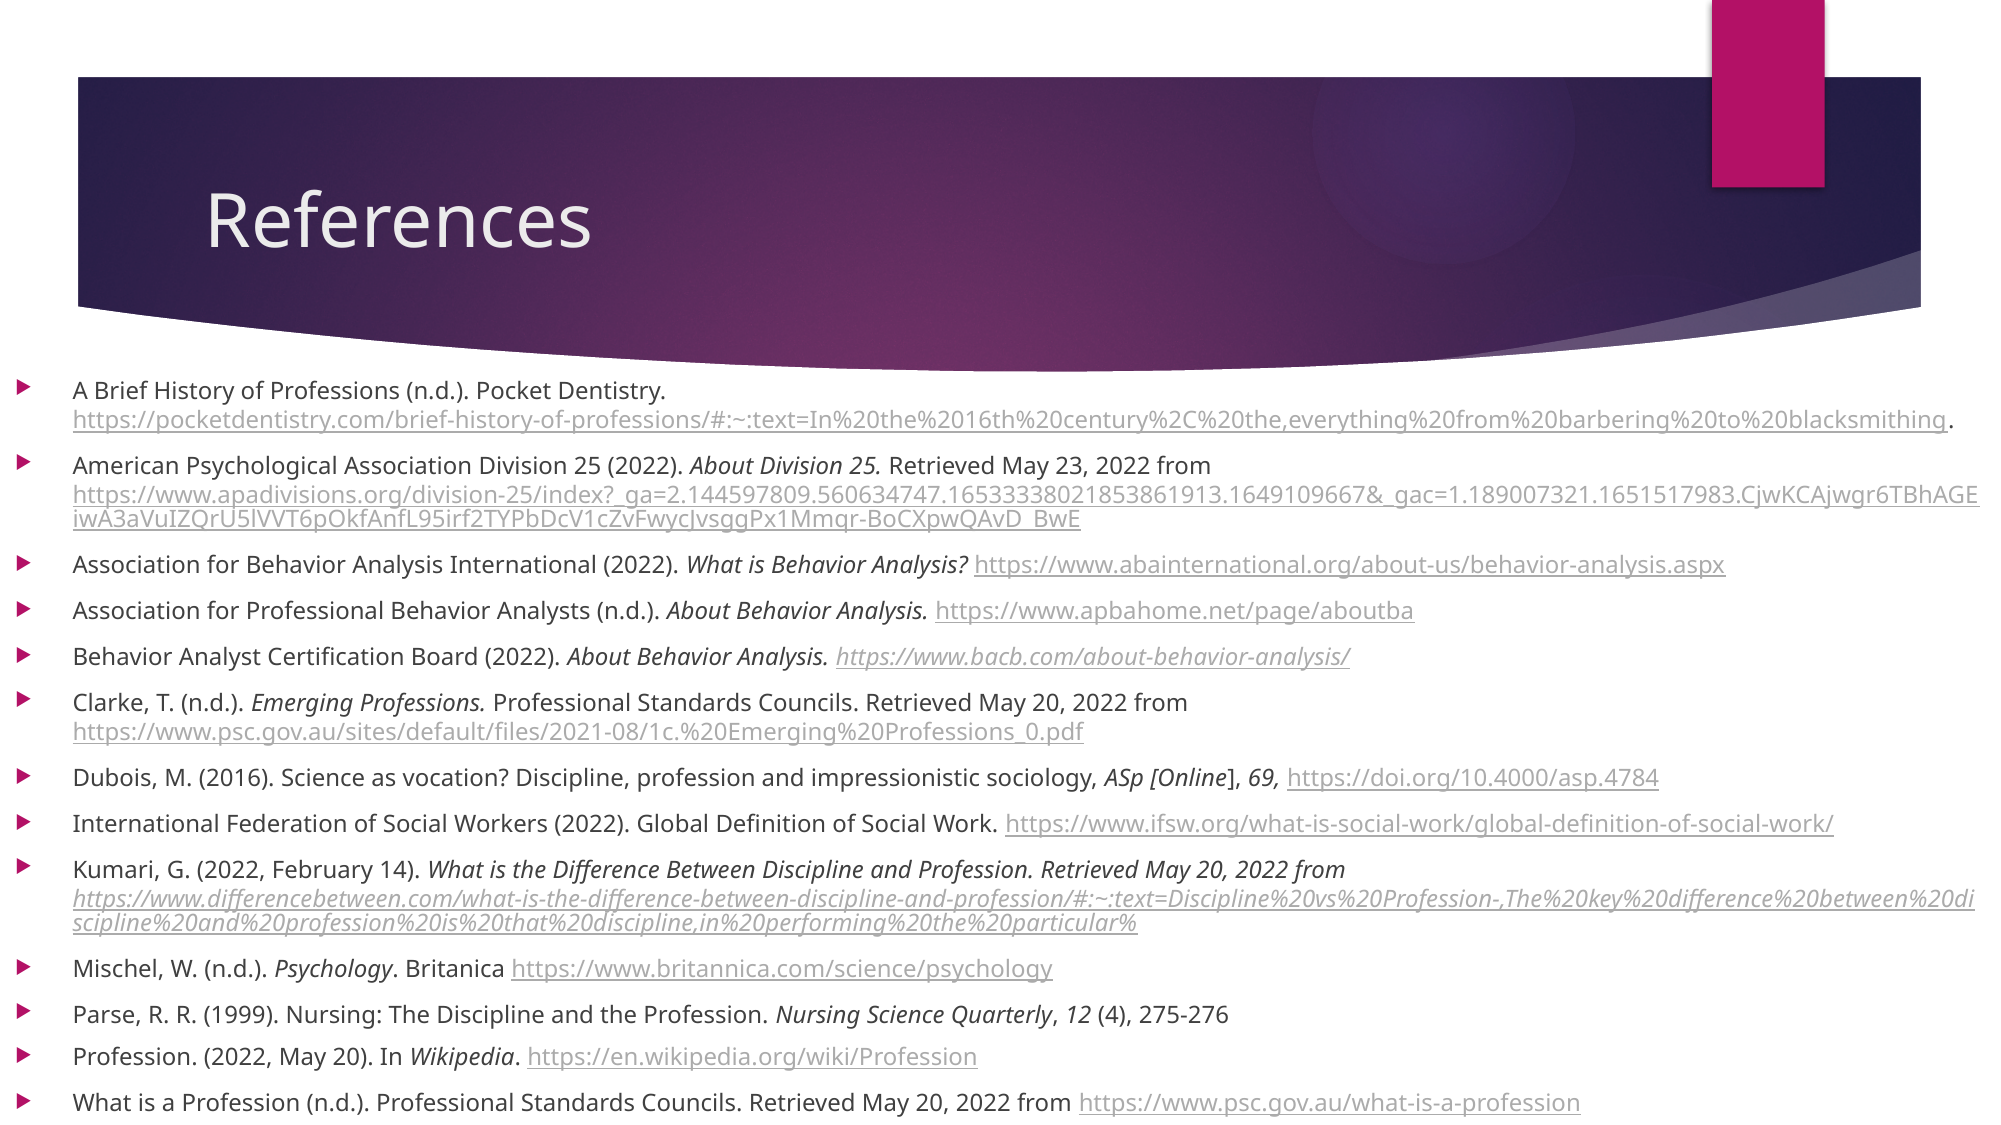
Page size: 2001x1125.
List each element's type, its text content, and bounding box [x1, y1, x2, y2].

list A Brief History of Professions (n.d.). Pocket Dentistry. https://pocketdentistry.com/brief-history-of-professions/#:~:text=In%20the%2016th%20century%2C%20the,everything%20from%20barbering%20to%20blacksmithing. American Psychological Association Division 25 (2022). About Division 25. Retrieved May 23, 2022 from https://www.apadivisions.org/division-25/index?_ga=2.144597809.560634747.16533338021853861913.1649109667&_gac=1.189007321.1651517983.CjwKCAjwgr6TBhAGEiwA3aVuIZQrU5lVVT6pOkfAnfL95irf2TYPbDcV1cZvFwycJvsggPx1Mmqr-BoCXpwQAvD_BwE Association for Behavior Analysis International (2022). What is Behavior Analysis? https://www.abainternational.org/about-us/behavior-analysis.aspx Association for Professional Behavior Analysts (n.d.). About Behavior Analysis. https://www.apbahome.net/page/aboutba Behavior Analyst Certification Board (2022). About Behavior Analysis. https://www.bacb.com/about-behavior-analysis/ Clarke, T. (n.d.). Emerging Professions. Professional Standards Councils. Retrieved May 20, 2022 from https://www.psc.gov.au/sites/default/files/2021-08/1c.%20Emerging%20Professions_0.pdf Dubois, M. (2016). Science as vocation? Discipline, profession and impressionistic sociology, ASp [Online], 69, https://doi.org/10.4000/asp.4784 International Federation of Social Workers (2022). Global Definition of Social Work. https://www.ifsw.org/what-is-social-work/global-definition-of-social-work/ Kumari, G. (2022, February 14). What is the Difference Between Discipline and Profession. Retrieved May 20, 2022 from https://www.differencebetween.com/what-is-the-difference-between-discipline-and-profession/#:~:text=Discipline%20vs%20Profession-,The%20key%20difference%20between%20discipline%20and%20profession%20is%20that%20discipline,in%20performing%20the%20particular% Mischel, W. (n.d.). Psychology. Britanica https://www.britannica.com/science/psychology Parse, R. R. (1999). Nursing: The Discipline and the Profession. Nursing Science Quarterly, 12 (4), 275-276 Profession. (2022, May 20). In Wikipedia. https://en.wikipedia.org/wiki/Profession What is a Profession (n.d.). Professional Standards Councils. Retrieved May 20, 2022 from https://www.psc.gov.au/what-is-a-profession What is a Profession (2003). Australian Council of Professions Retrieved 2022, May 20 from https://www.professions.org.au/what-is-a-professional/ [0, 368, 2000, 1125]
title References [189, 159, 1627, 276]
